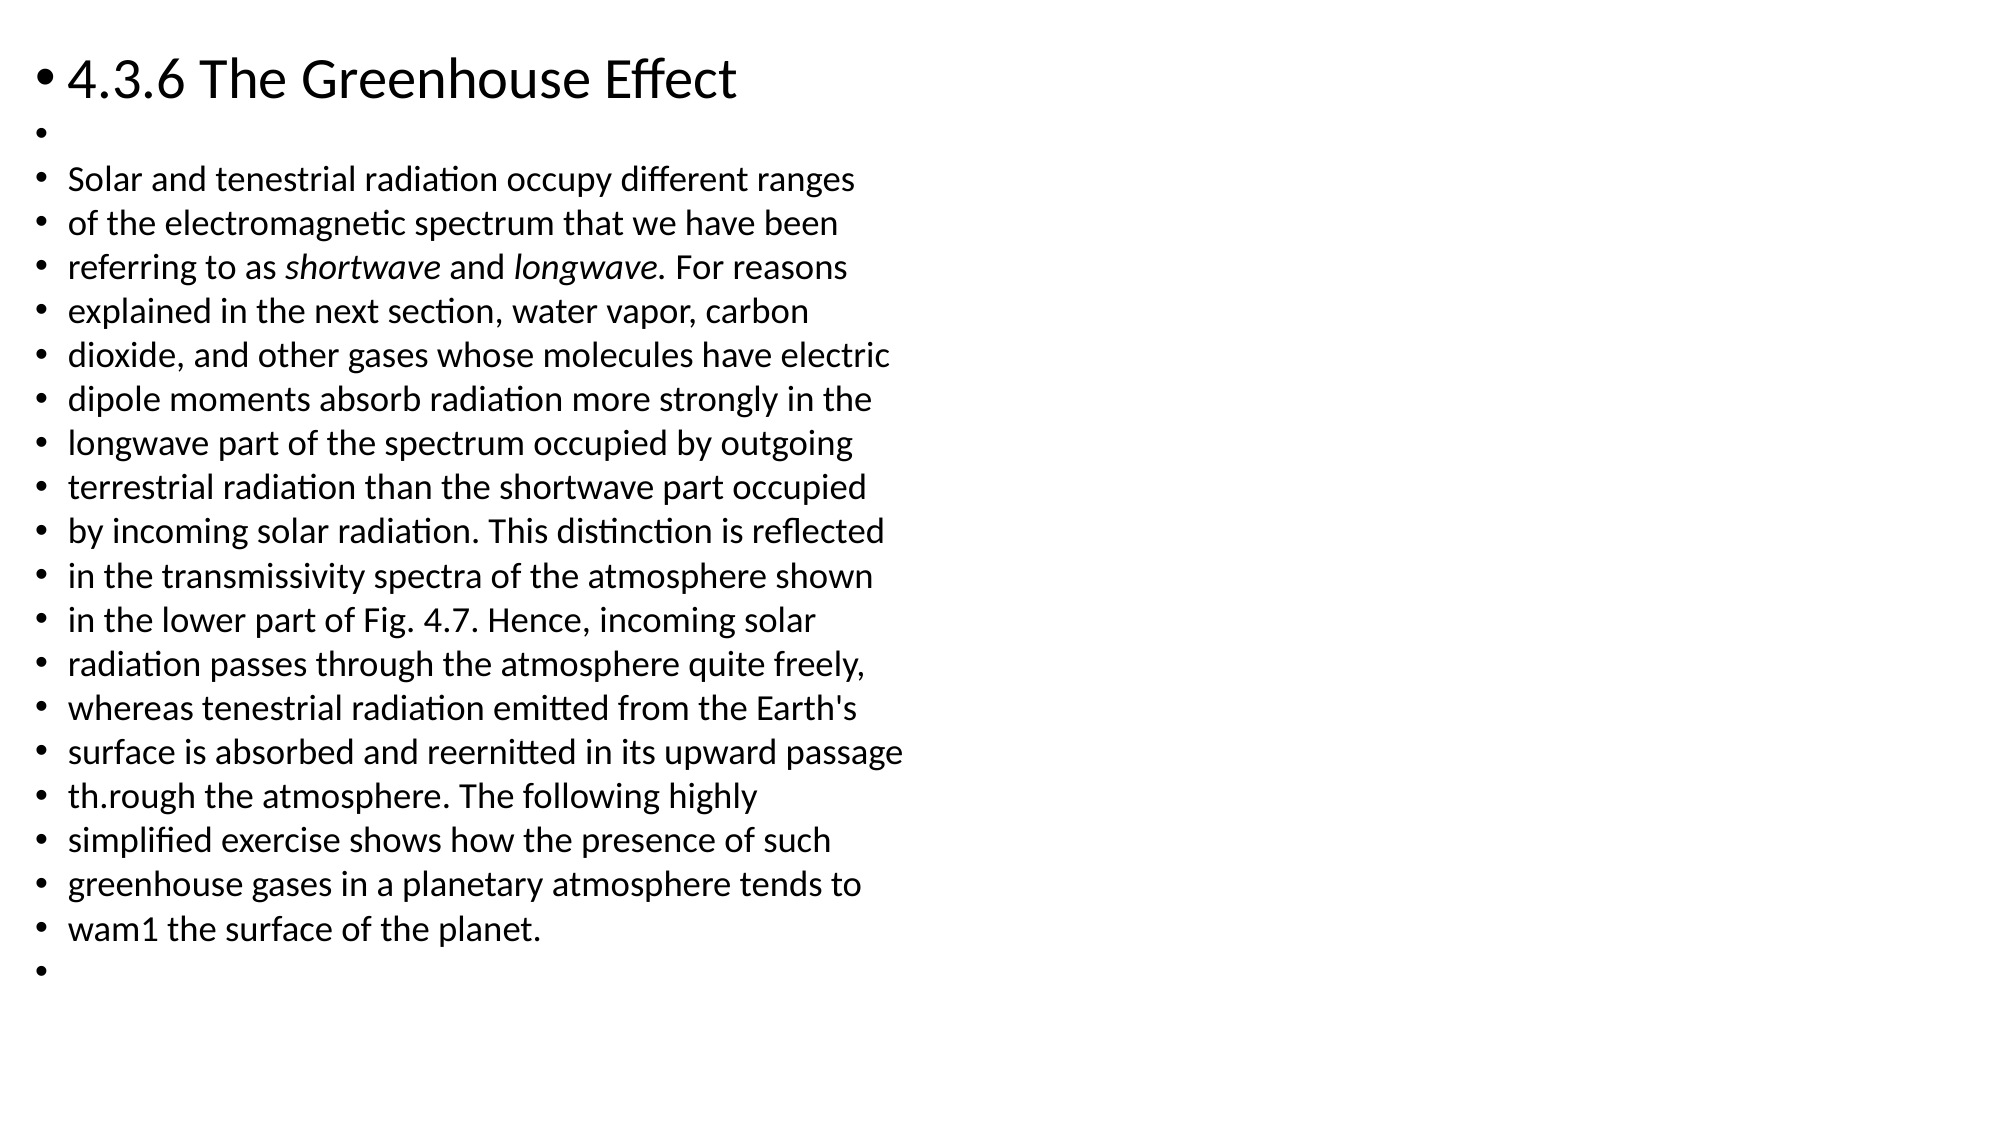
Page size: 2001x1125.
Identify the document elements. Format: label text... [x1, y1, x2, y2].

list 4.3.6 The Greenhouse Effect Solar and tenestrial radiation occupy different ranges of the electromagnetic spectrum that we have been referring to as shortwave and longwave. For reasons explained in the next section, water vapor, carbon dioxide, and other gases whose molecules have electric dipole moments absorb radiation more strongly in the longwave part of the spectrum occupied by outgoing terrestrial radiation than the shortwave part occupied by incoming solar radiation. This distinction is reflected in the transmissivity spectra of the atmosphere shown in the lower part of Fig. 4.7. Hence, incoming solar radiation passes through the atmosphere quite freely, whereas tenestrial radiation emitted from the Earth's surface is absorbed and reernitted in its upward passage th.rough the atmosphere. The following highly simplified exercise shows how the presence of such greenhouse gases in a planetary atmosphere tends to wam1 the surface of the planet. [20, 39, 1863, 1014]
